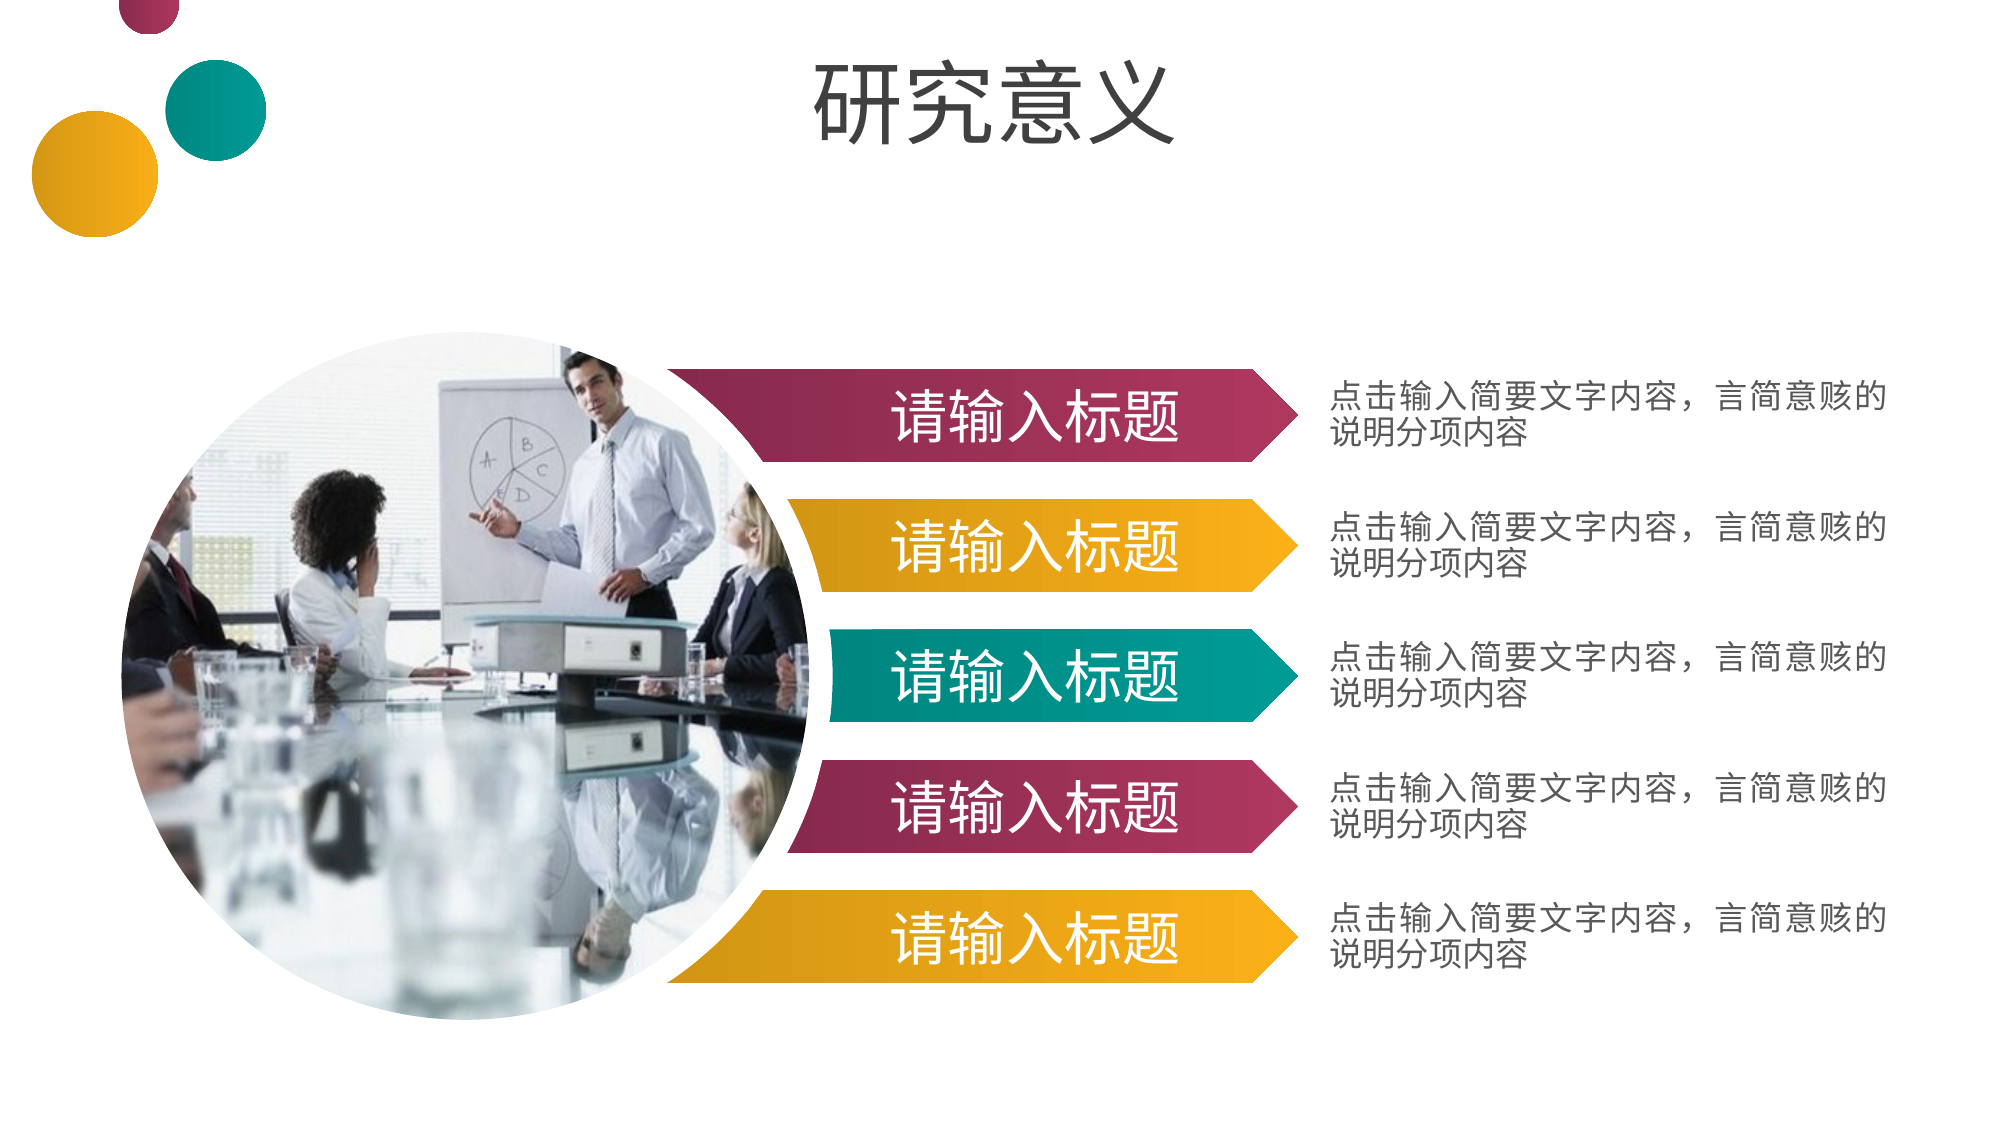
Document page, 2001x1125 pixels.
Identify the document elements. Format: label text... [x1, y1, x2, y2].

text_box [787, 759, 1298, 853]
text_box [665, 890, 1298, 984]
text_box 点击输入简要文字内容，言简意赅的说明分项内容 [1329, 770, 1889, 843]
text_box 点击输入简要文字内容，言简意赅的说明分项内容 [1329, 509, 1889, 582]
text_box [42, 0, 265, 246]
text_box 点击输入简要文字内容，言简意赅的说明分项内容 [1329, 901, 1889, 974]
text_box 研究意义 [811, 45, 1595, 156]
text_box 点击输入简要文字内容，言简意赅的说明分项内容 [1329, 640, 1889, 713]
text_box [665, 368, 1298, 462]
text_box [120, 331, 811, 1021]
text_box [787, 498, 1298, 593]
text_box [829, 629, 1298, 723]
text_box 点击输入简要文字内容，言简意赅的说明分项内容 [1329, 379, 1889, 452]
